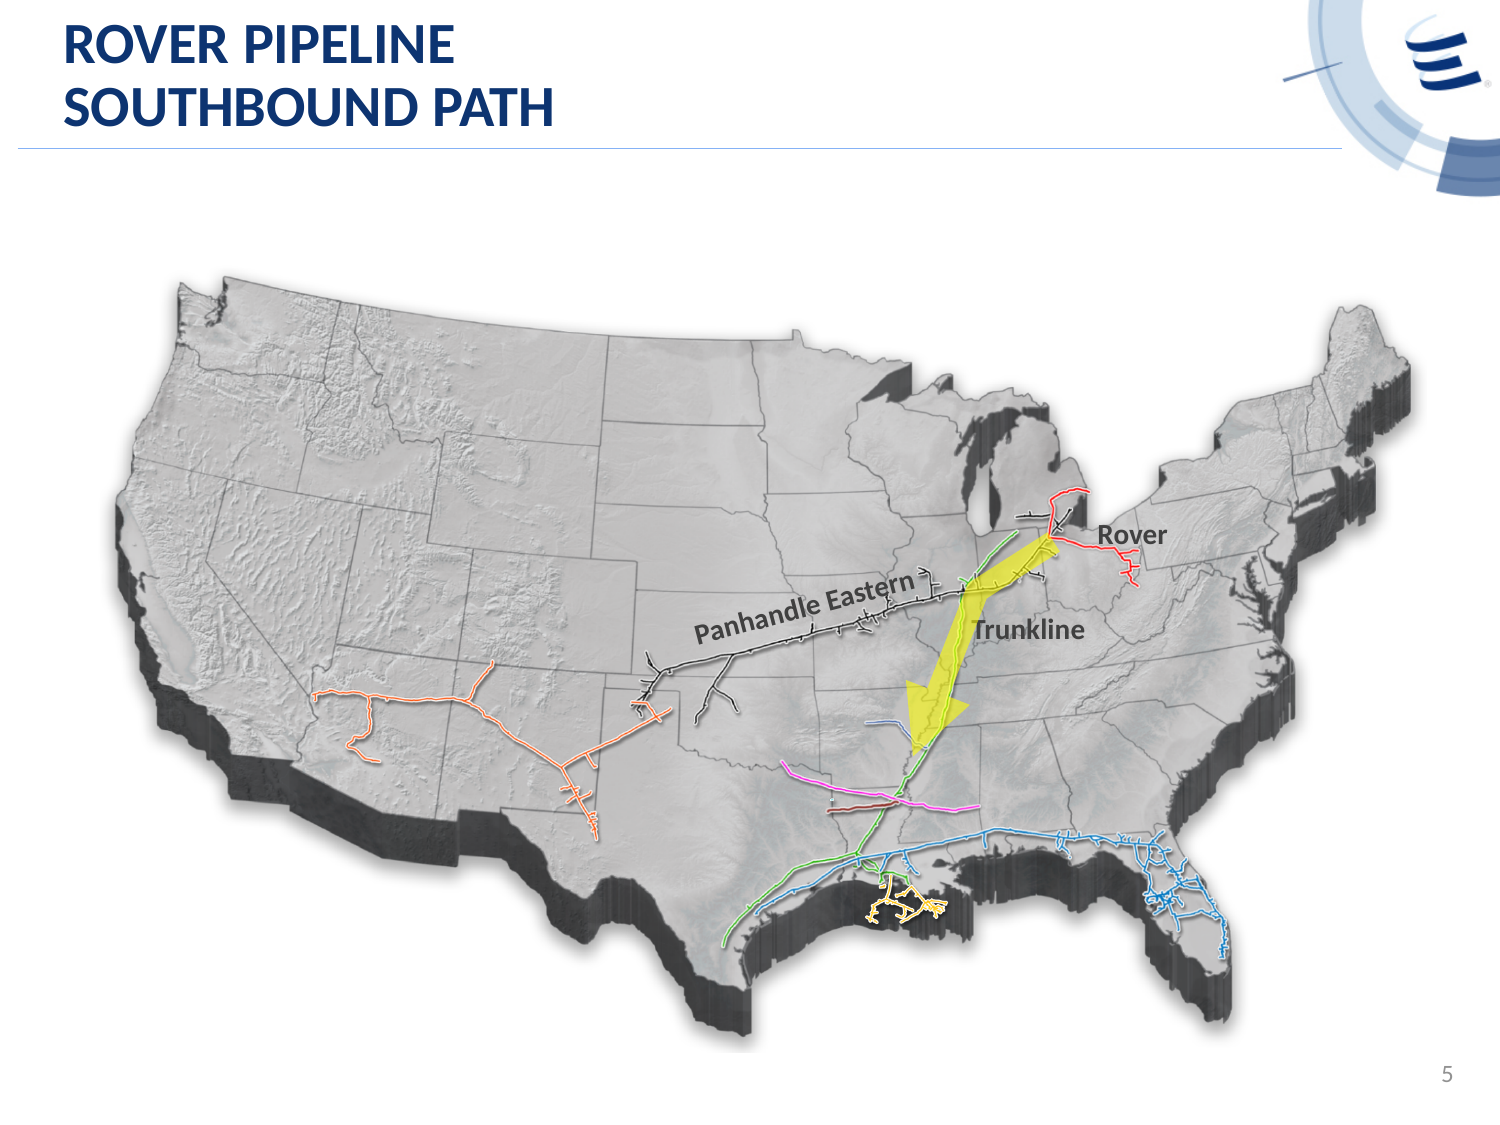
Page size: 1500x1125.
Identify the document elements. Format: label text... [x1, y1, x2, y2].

title Rover pipeline southbound path [48, 3, 1343, 150]
picture [0, 0, 1500, 1125]
slide_number 5 [1395, 1042, 1469, 1103]
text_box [97, 255, 1427, 1052]
